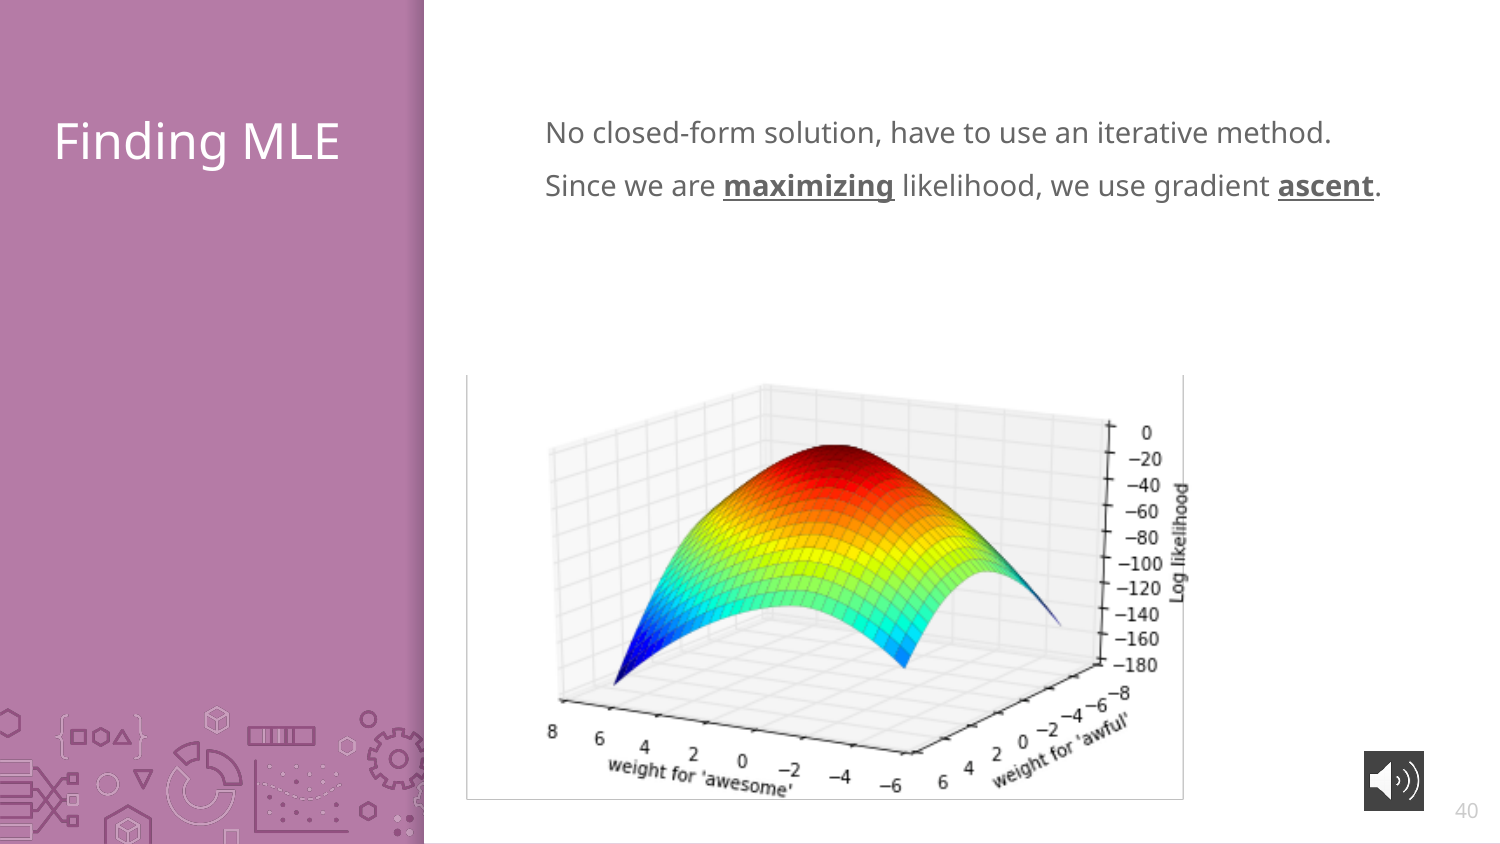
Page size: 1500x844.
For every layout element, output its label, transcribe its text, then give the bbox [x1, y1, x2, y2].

picture [0, 701, 424, 844]
slide_number 40 [1403, 779, 1494, 844]
title Finding MLE [38, 94, 375, 748]
picture [1363, 749, 1426, 812]
picture [455, 374, 1195, 812]
